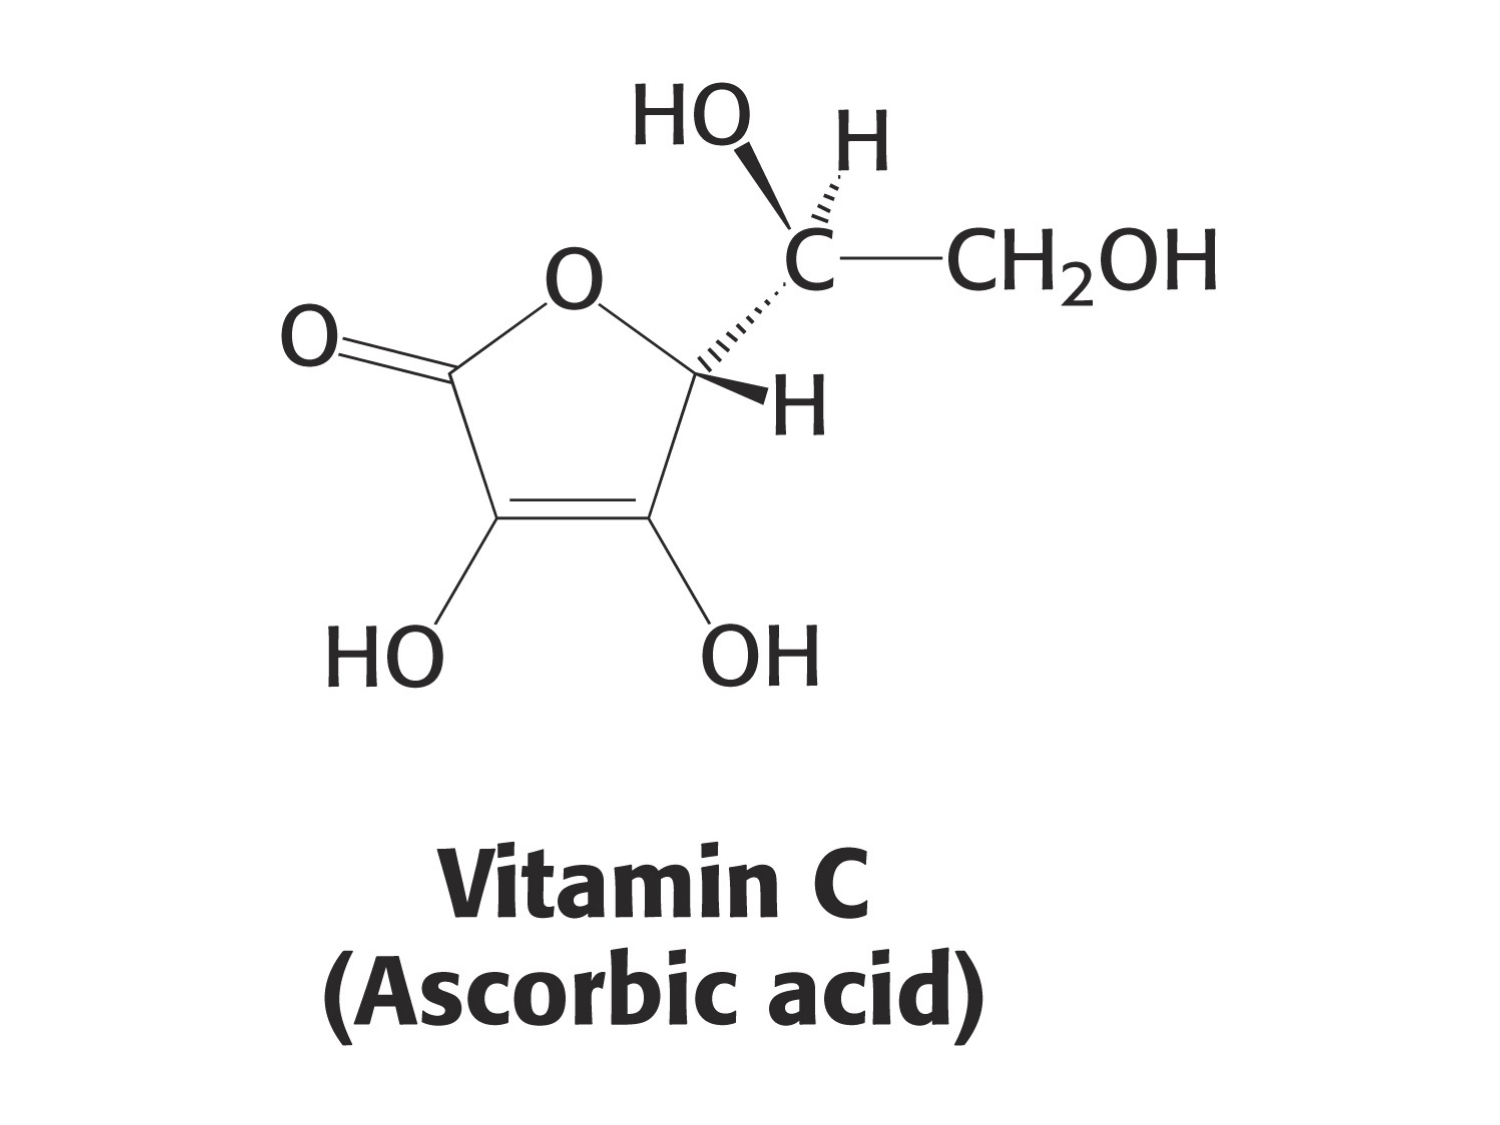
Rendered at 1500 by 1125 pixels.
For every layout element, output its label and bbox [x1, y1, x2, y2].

picture [265, 61, 1235, 1063]
